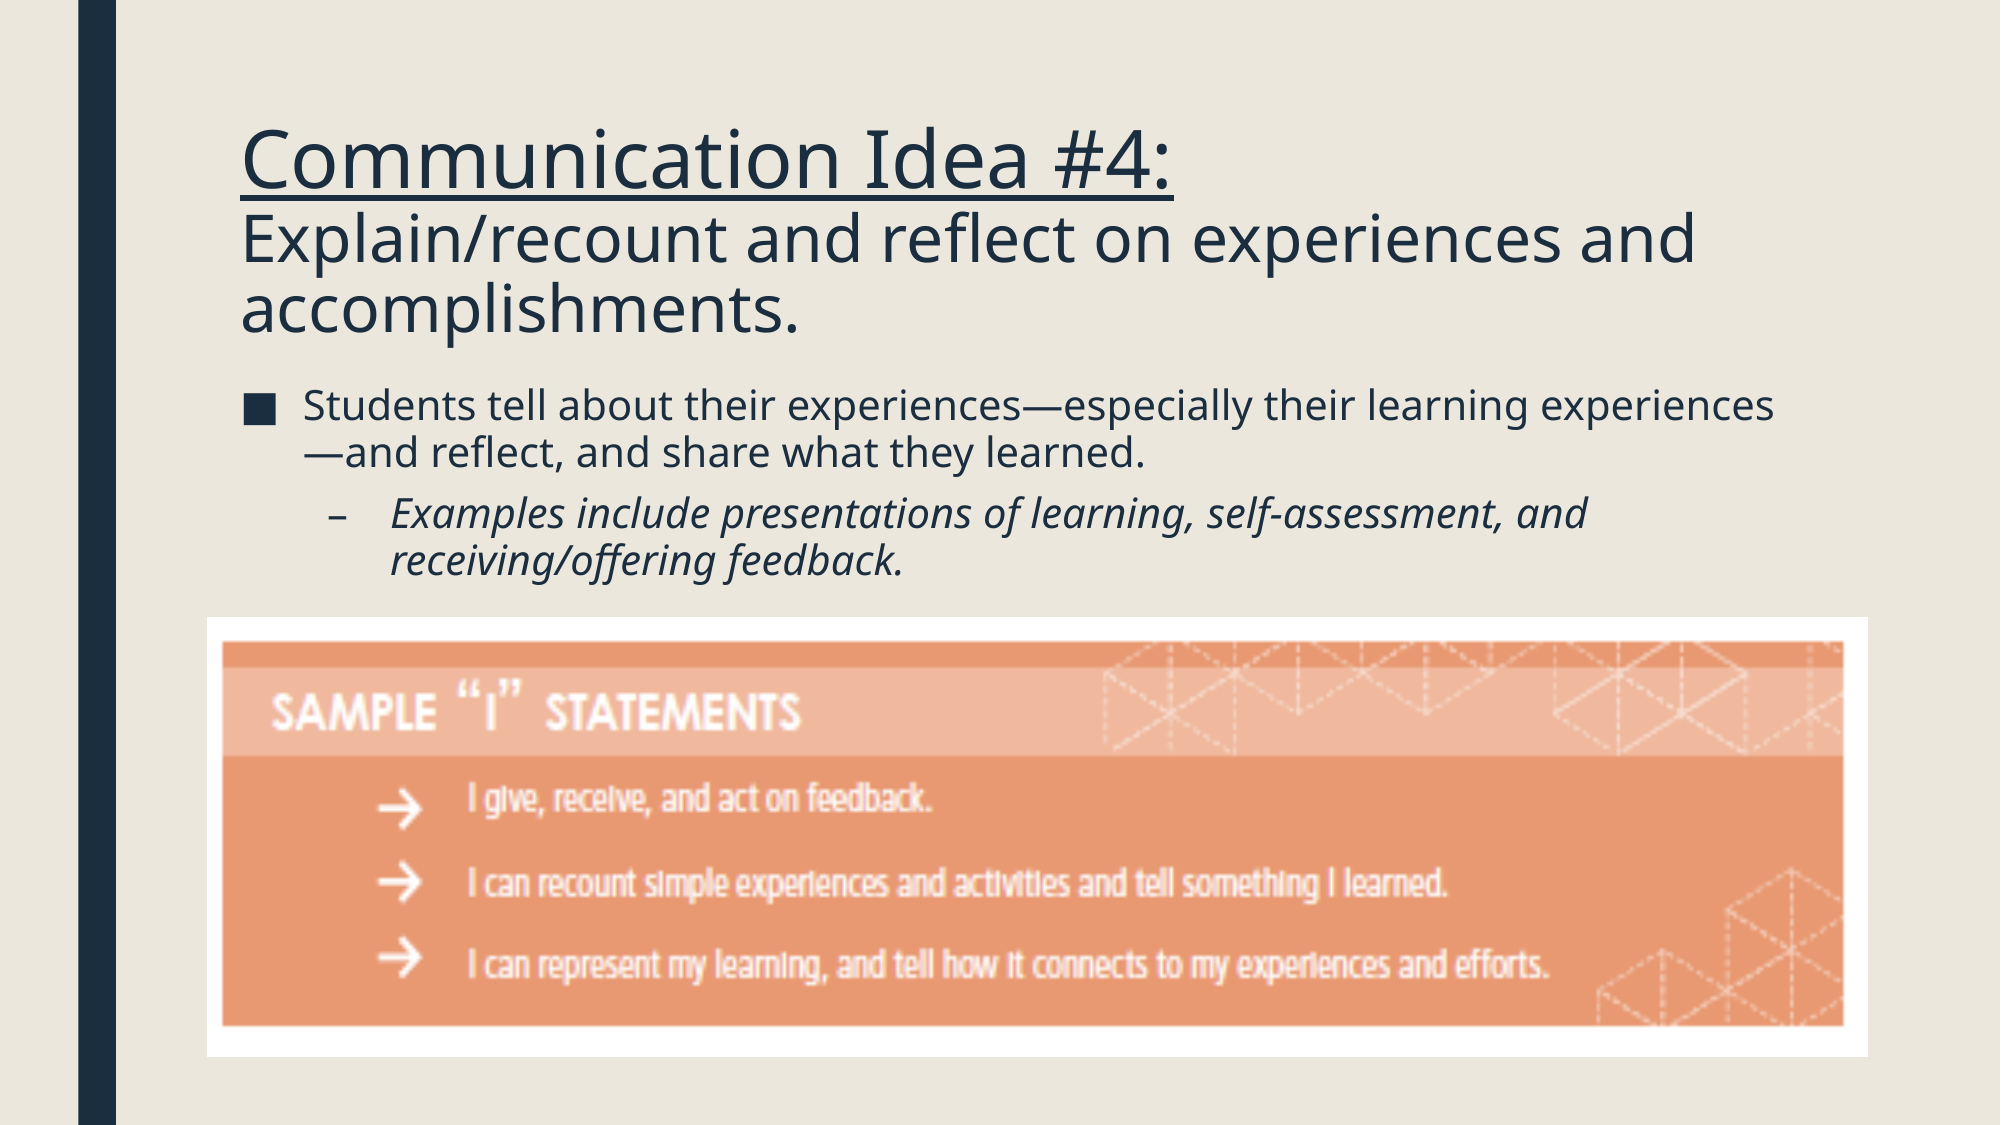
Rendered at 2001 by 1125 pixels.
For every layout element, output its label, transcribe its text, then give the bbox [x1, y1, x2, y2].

list Students tell about their experiences—especially their learning experiences—and reflect, and share what they learned. Examples include presentations of learning, self-assessment, and receiving/offering feedback. [225, 375, 1800, 617]
picture [207, 617, 1868, 1057]
title Communication Idea #4: Explain/recount and reflect on experiences and accomplishments. [225, 112, 1800, 357]
